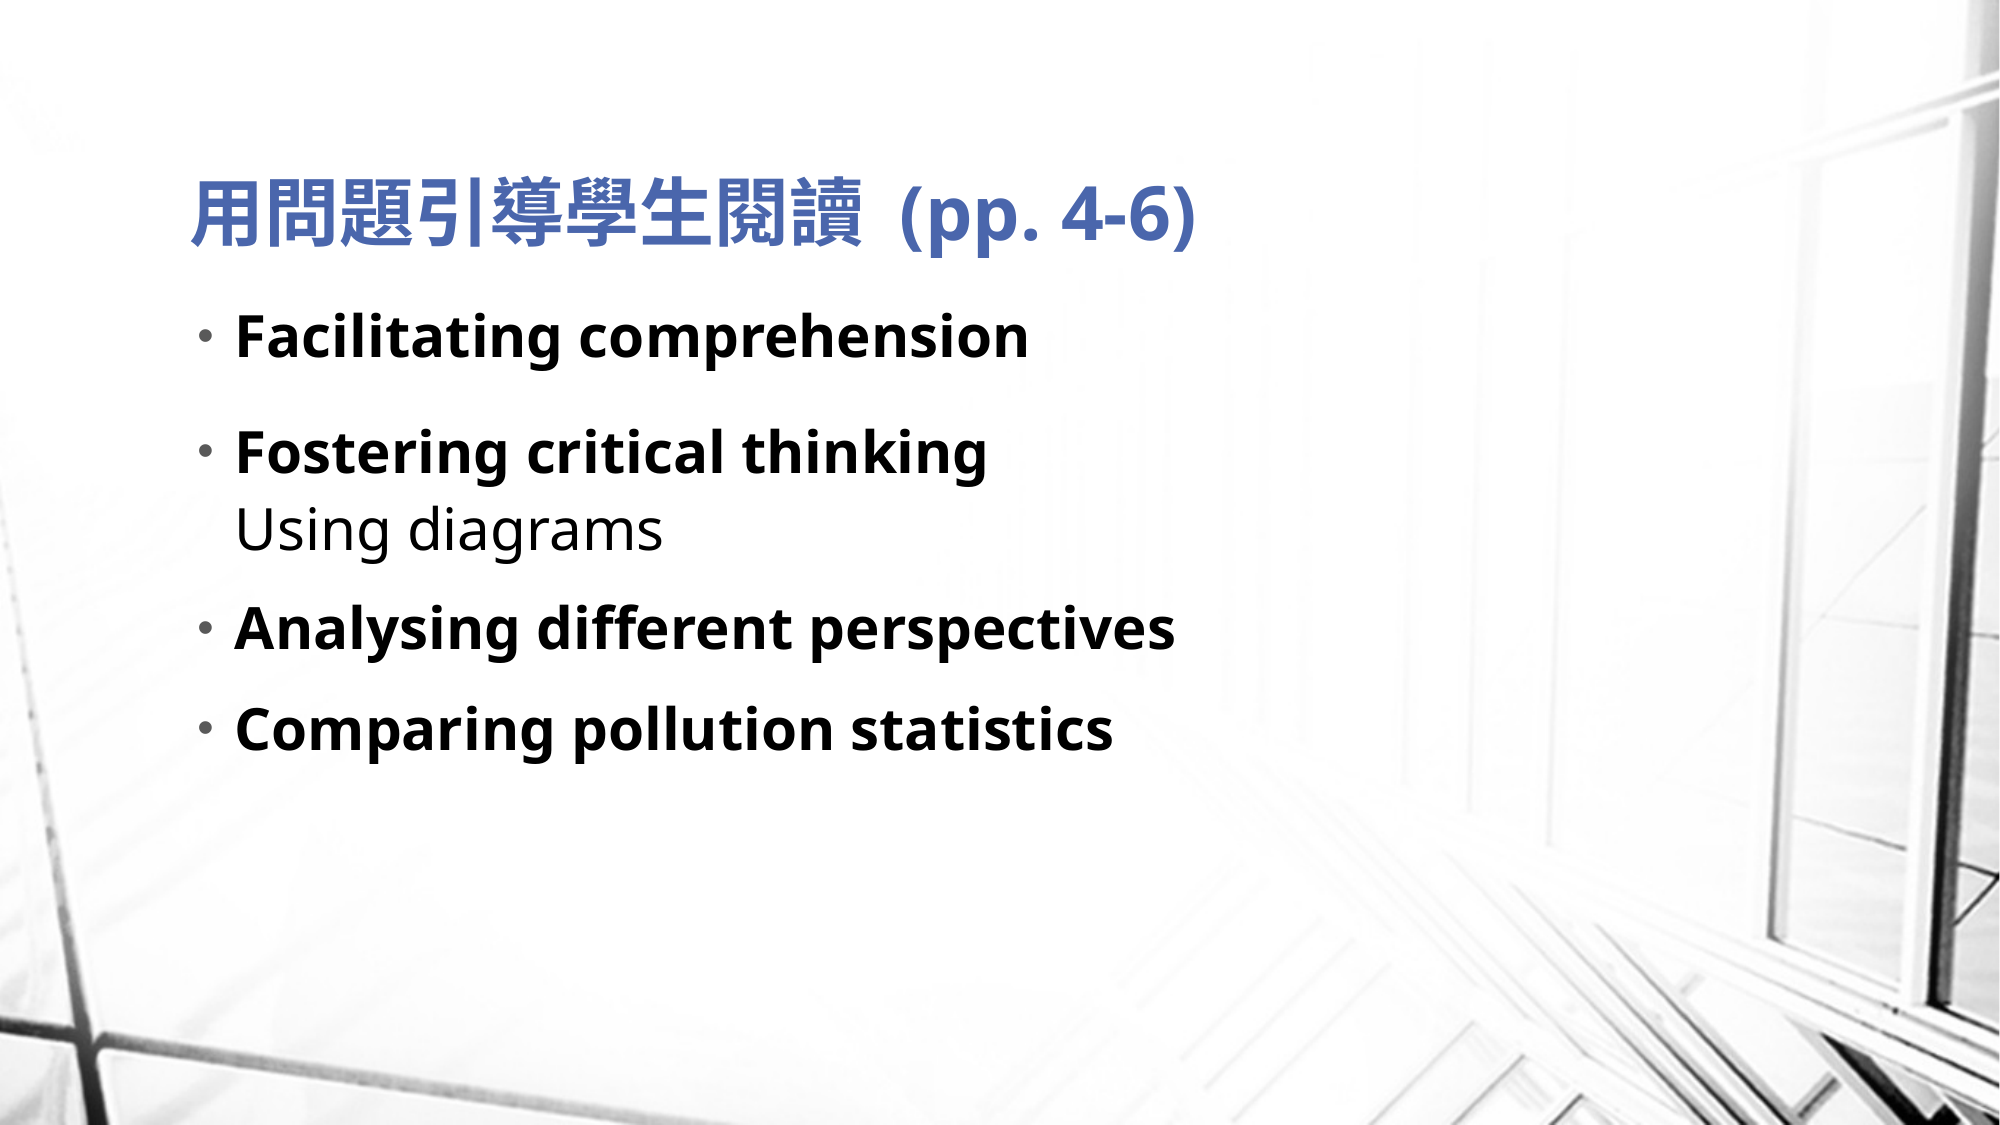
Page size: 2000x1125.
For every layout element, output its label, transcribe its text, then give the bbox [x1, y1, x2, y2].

picture [0, 0, 2000, 1125]
title 用問題引導學生閱讀 (pp. 4-6) [174, 87, 1600, 263]
list Facilitating comprehension Fostering critical thinking Using diagrams Analysing different perspectives Comparing pollution statistics [174, 299, 1600, 988]
